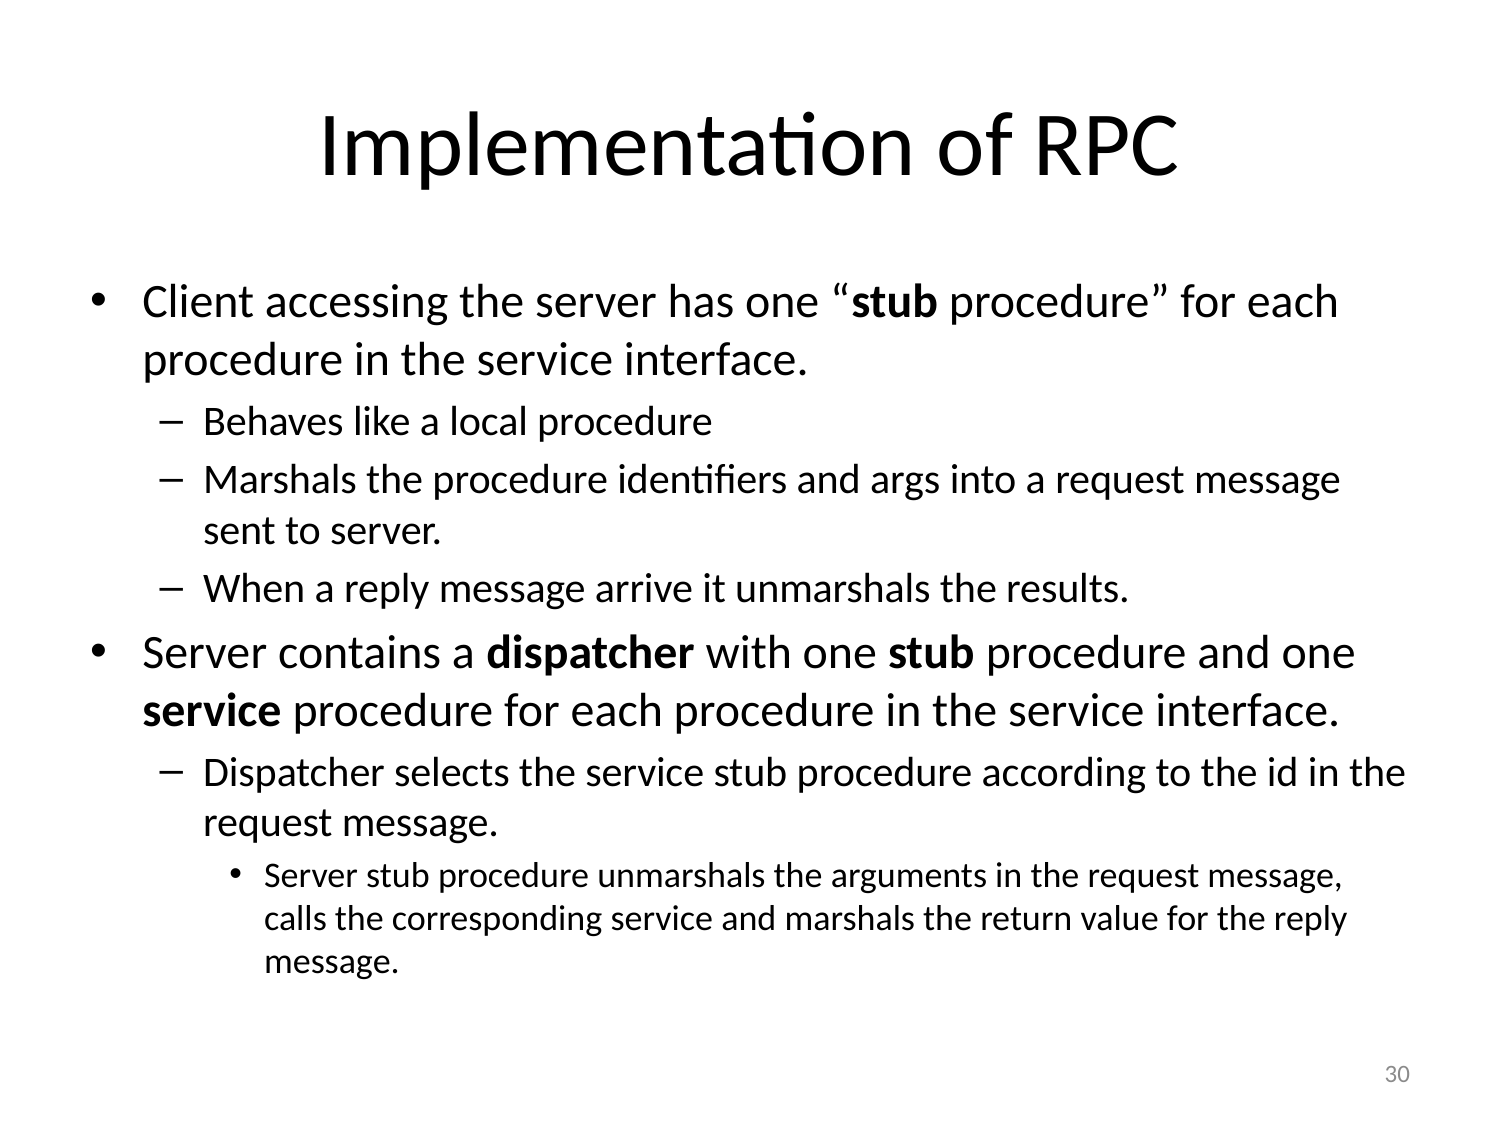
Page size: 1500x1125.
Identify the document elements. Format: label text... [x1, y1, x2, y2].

title Implementation of RPC [75, 45, 1425, 233]
list Client accessing the server has one “stub procedure” for each procedure in the service interface. Behaves like a local procedure Marshals the procedure identifiers and args into a request message sent to server. When a reply message arrive it unmarshals the results. Server contains a dispatcher with one stub procedure and one service procedure for each procedure in the service interface. Dispatcher selects the service stub procedure according to the id in the request message. Server stub procedure unmarshals the arguments in the request message, calls the corresponding service and marshals the return value for the reply message. [75, 262, 1425, 1005]
slide_number 30 [1074, 1042, 1425, 1103]
